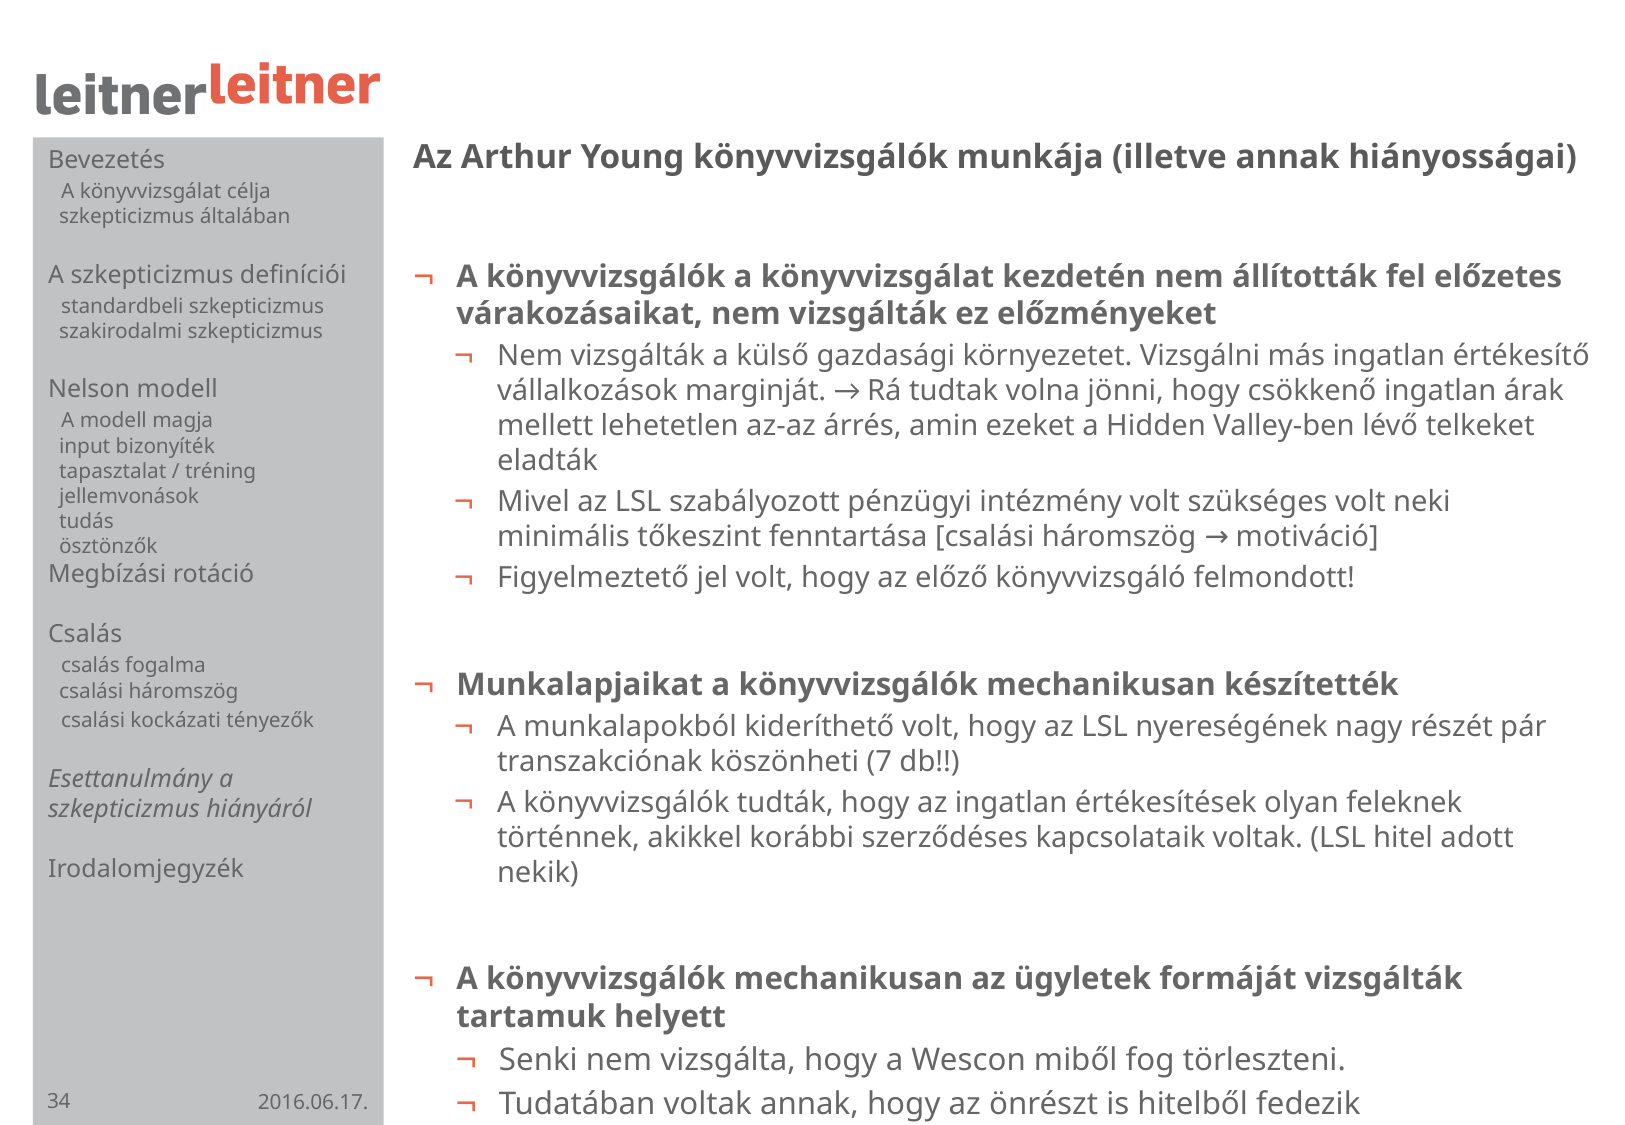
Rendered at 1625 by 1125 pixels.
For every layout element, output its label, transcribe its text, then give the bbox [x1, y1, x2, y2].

title Az Arthur Young könyvvizsgálók munkája (illetve annak hiányosságai) [412, 135, 1593, 176]
text_box Bevezetés A könyvvizsgálat célja szkepticizmus általában A szkepticizmus definíciói standardbeli szkepticizmus szakirodalmi szkepticizmus Nelson modell A modell magja input bizonyíték tapasztalat / tréning jellemvonások tudás ösztönzők Megbízási rotáció Csalás csalás fogalma csalási háromszög csalási kockázati tényezők Esettanulmány a szkepticizmus hiányáról Irodalomjegyzék [32, 135, 394, 1083]
list A könyvvizsgálók a könyvvizsgálat kezdetén nem állították fel előzetes várakozásaikat, nem vizsgálták ez előzményeket Nem vizsgálták a külső gazdasági környezetet. Vizsgálni más ingatlan értékesítő vállalkozások marginját. → Rá tudtak volna jönni, hogy csökkenő ingatlan árak mellett lehetetlen az-az árrés, amin ezeket a Hidden Valley-ben lévő telkeket eladták Mivel az LSL szabályozott pénzügyi intézmény volt szükséges volt neki minimális tőkeszint fenntartása [csalási háromszög → motiváció] Figyelmeztető jel volt, hogy az előző könyvvizsgáló felmondott! Munkalapjaikat a könyvvizsgálók mechanikusan készítették A munkalapokból kideríthető volt, hogy az LSL nyereségének nagy részét pár transzakciónak köszönheti (7 db!!) A könyvvizsgálók tudták, hogy az ingatlan értékesítések olyan feleknek történnek, akikkel korábbi szerződéses kapcsolataik voltak. (LSL hitel adott nekik) A könyvvizsgálók mechanikusan az ügyletek formáját vizsgálták tartamuk helyett Senki nem vizsgálta, hogy a Wescon miből fog törleszteni. Tudatában voltak annak, hogy az önrészt is hitelből fedezik [412, 211, 1593, 420]
picture [32, 54, 384, 123]
